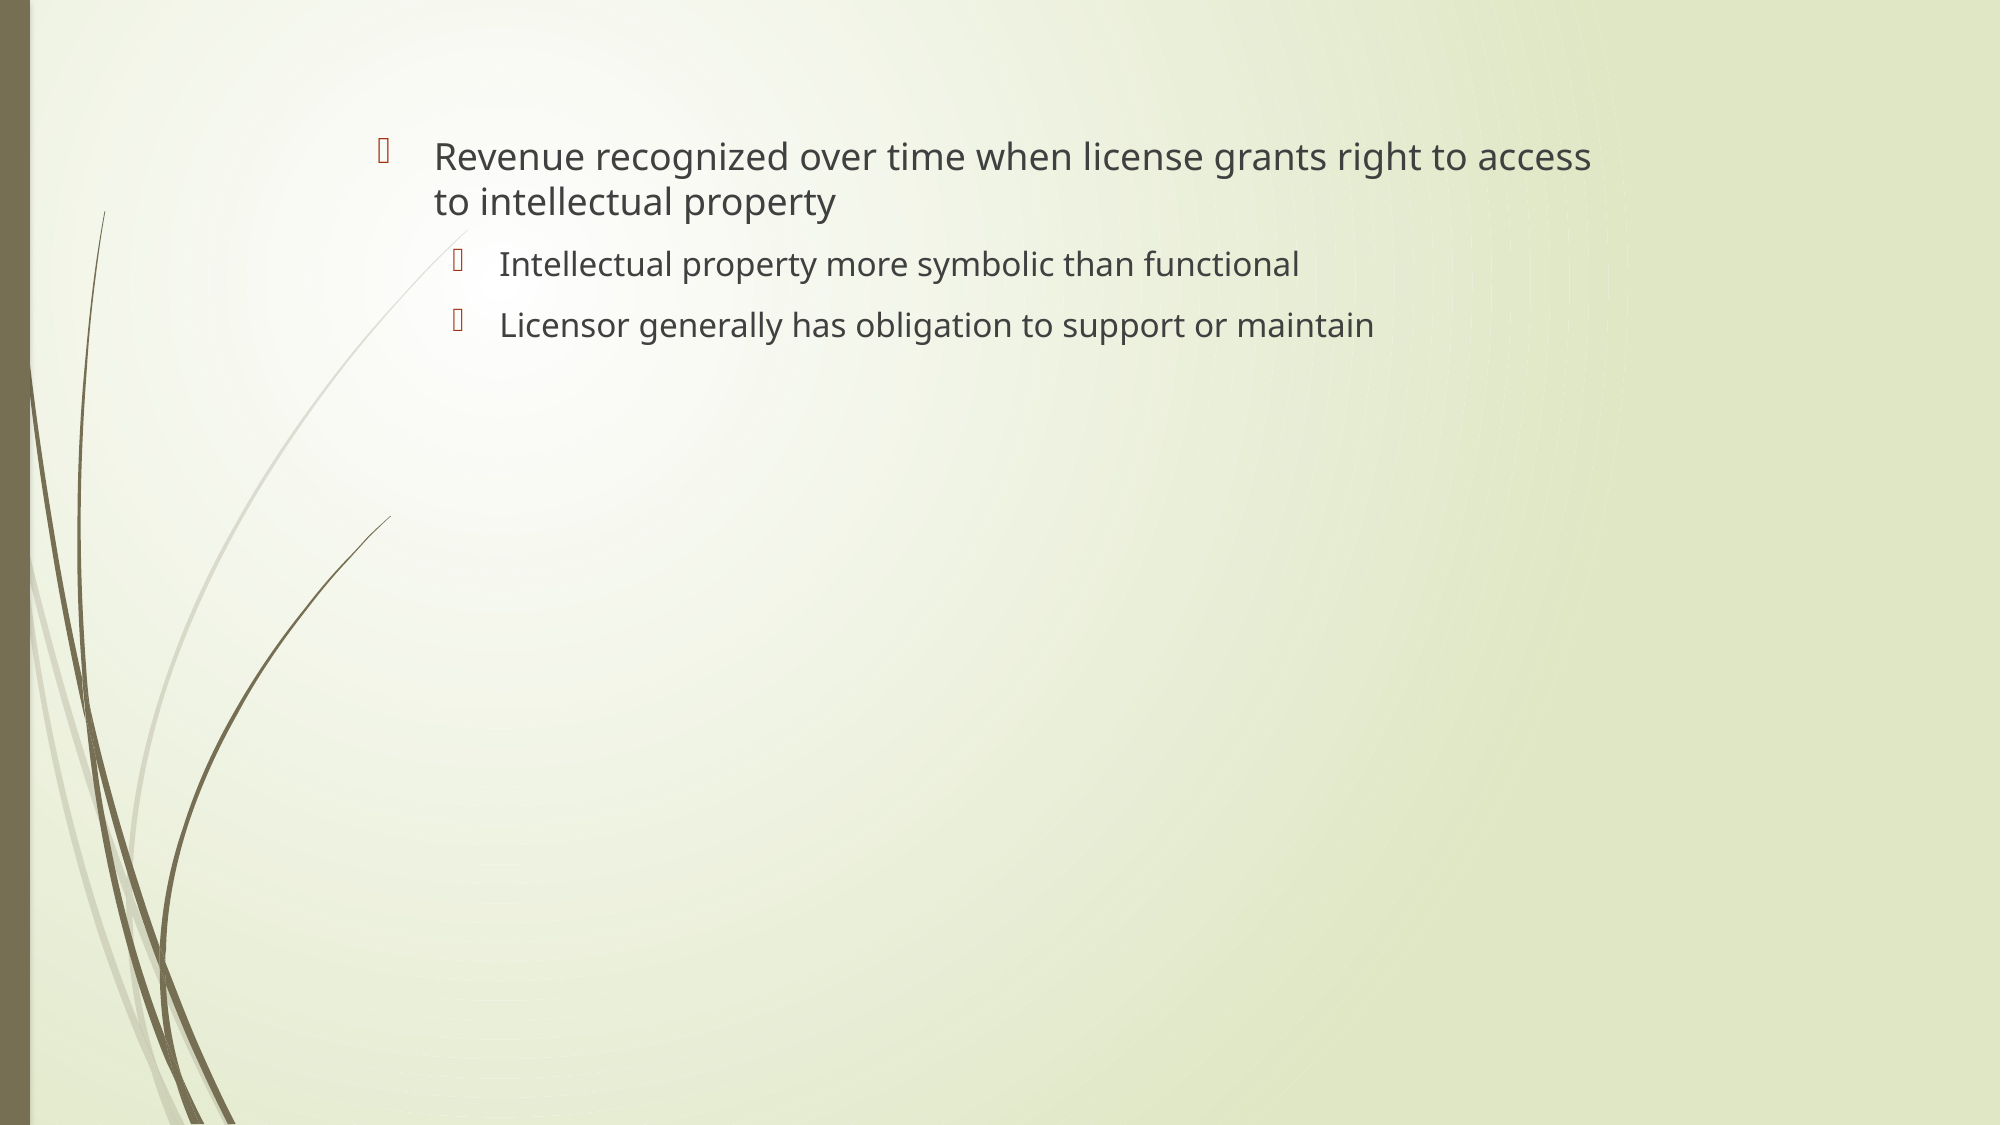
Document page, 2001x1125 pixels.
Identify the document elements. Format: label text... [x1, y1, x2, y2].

list Revenue recognized over time when license grants right to access to intellectual property Intellectual property more symbolic than functional Licensor generally has obligation to support or maintain [362, 125, 1638, 1000]
